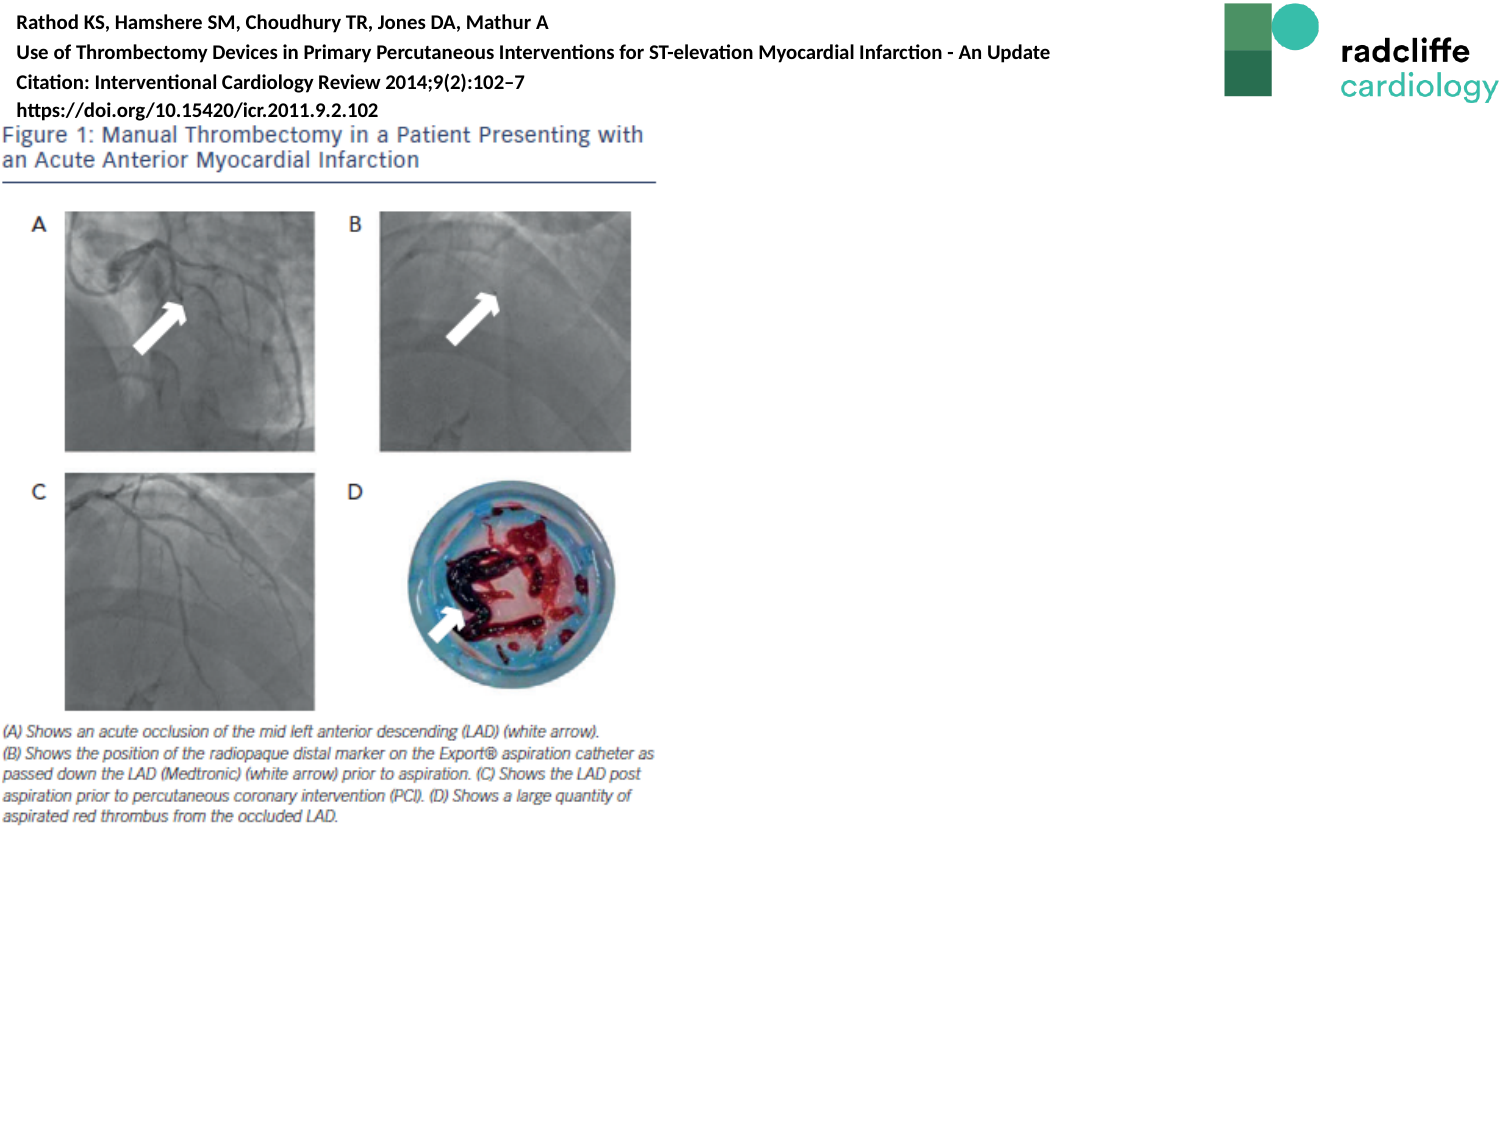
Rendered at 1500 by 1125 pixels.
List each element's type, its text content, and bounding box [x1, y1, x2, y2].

text_box https://doi.org/10.15420/icr.2011.9.2.102 [1, 89, 1500, 129]
text_box Citation: Interventional Cardiology Review 2014;9(2):102–7 [1, 60, 1224, 89]
text_box Rathod KS, Hamshere SM, Choudhury TR, Jones DA, Mathur A [1, 1, 939, 31]
picture [1, 124, 662, 827]
picture [1224, 1, 1499, 104]
text_box Use of Thrombectomy Devices in Primary Percutaneous Interventions for ST-elevation Myocardial Infarction - An Update [1, 31, 1224, 60]
